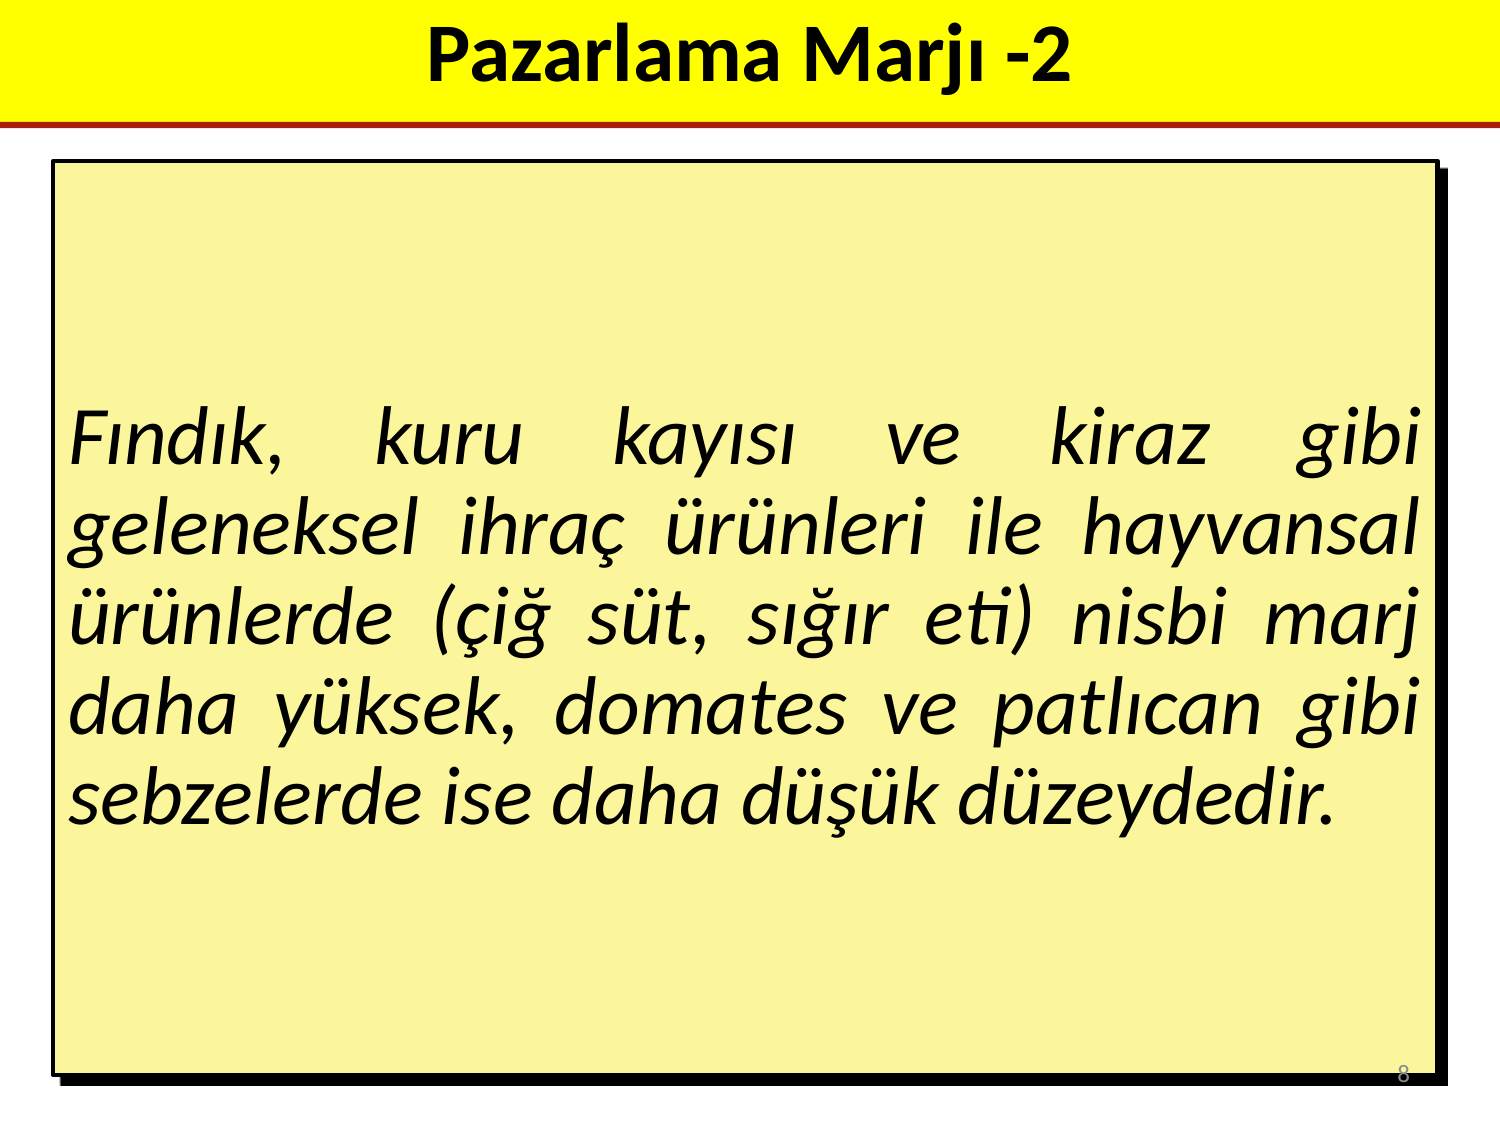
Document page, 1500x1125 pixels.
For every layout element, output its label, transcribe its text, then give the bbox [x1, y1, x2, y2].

text_box [0, 113, 1500, 125]
title Pazarlama Marjı -2 [0, 0, 1500, 113]
slide_number 8 [1074, 1042, 1425, 1103]
list Fındık, kuru kayısı ve kiraz gibi geleneksel ihraç ürünleri ile hayvansal ürünlerde (çiğ süt, sığır eti) nisbi marj daha yüksek, domates ve patlıcan gibi sebzelerde ise daha düşük düzeydedir. [53, 160, 1438, 1075]
